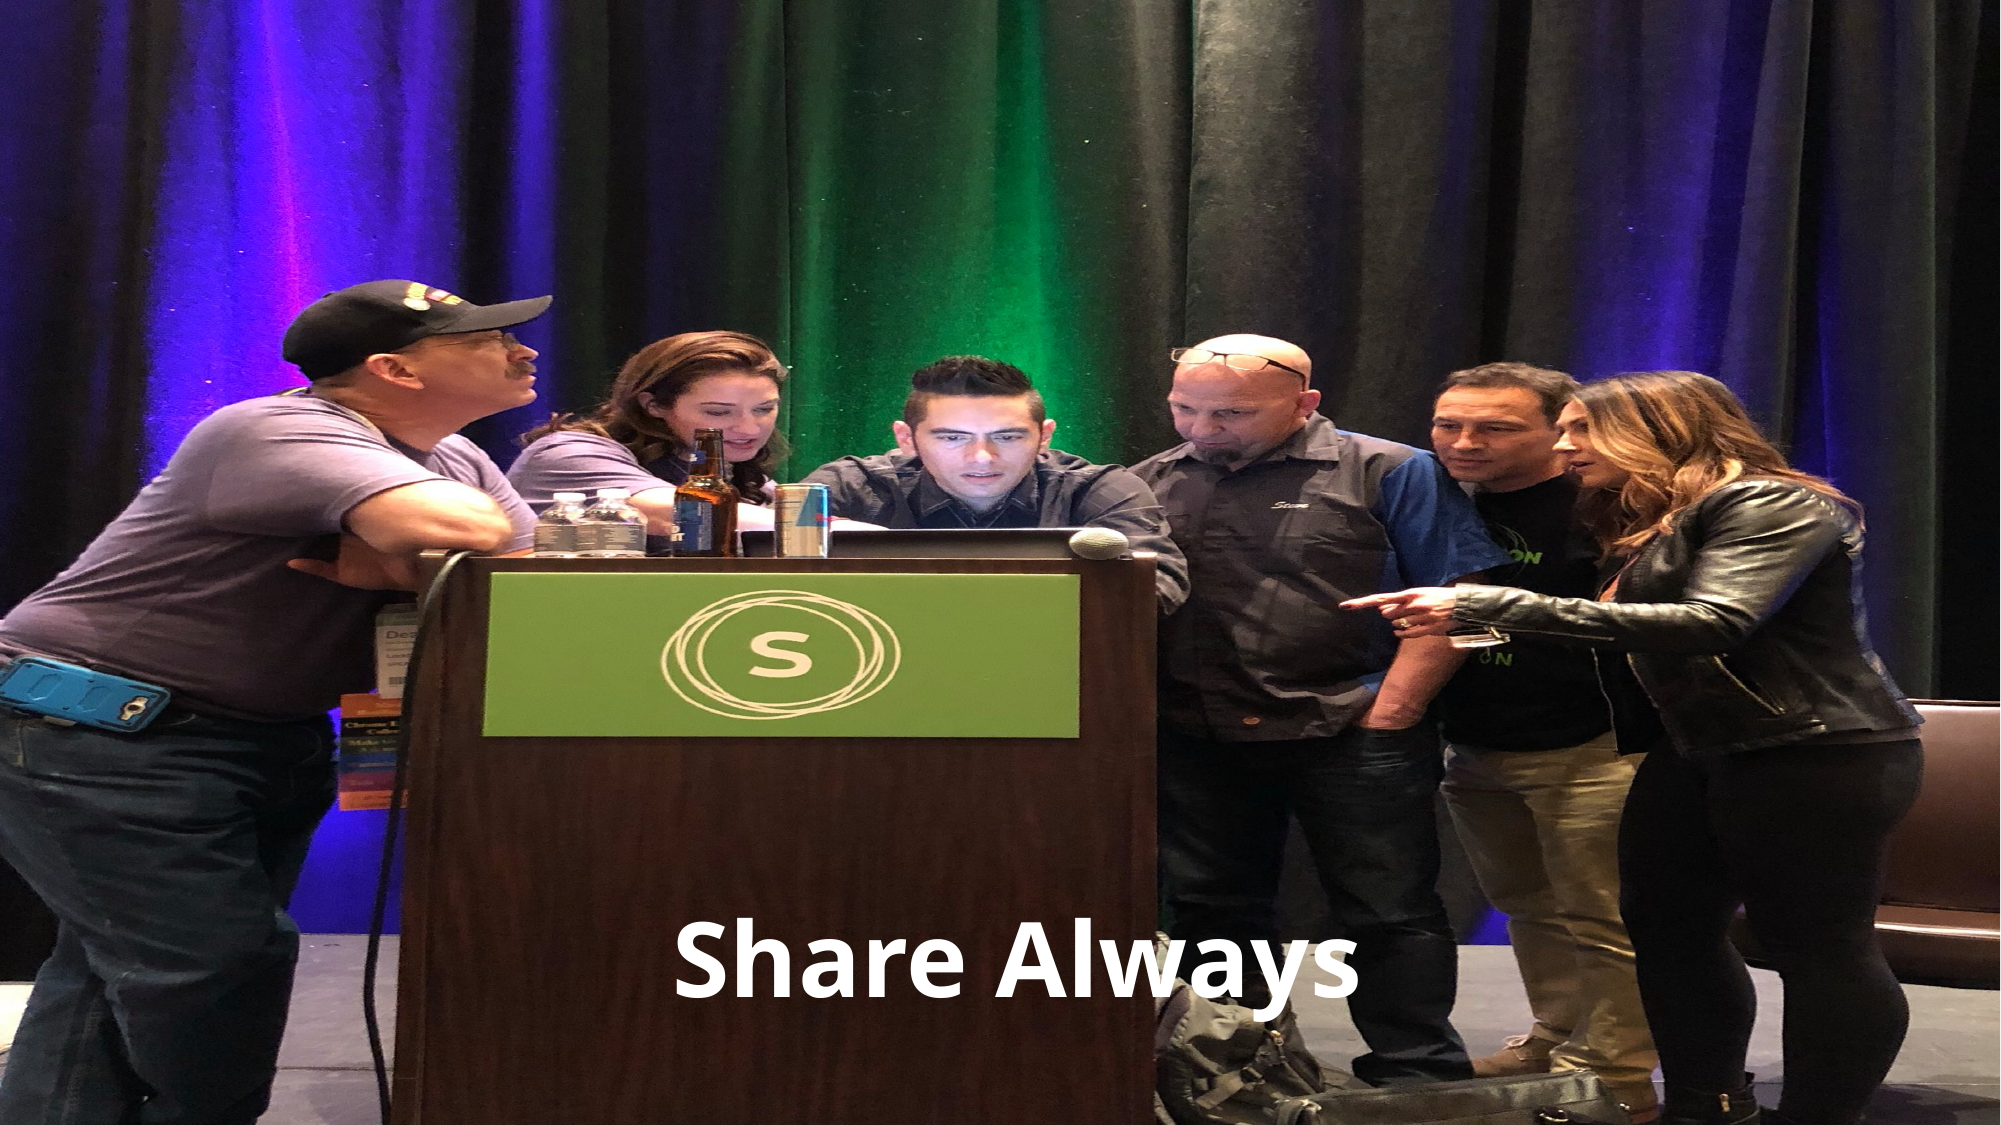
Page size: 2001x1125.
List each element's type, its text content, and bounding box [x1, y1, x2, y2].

title Share Always [657, 854, 1435, 1073]
picture [0, 0, 2001, 1125]
